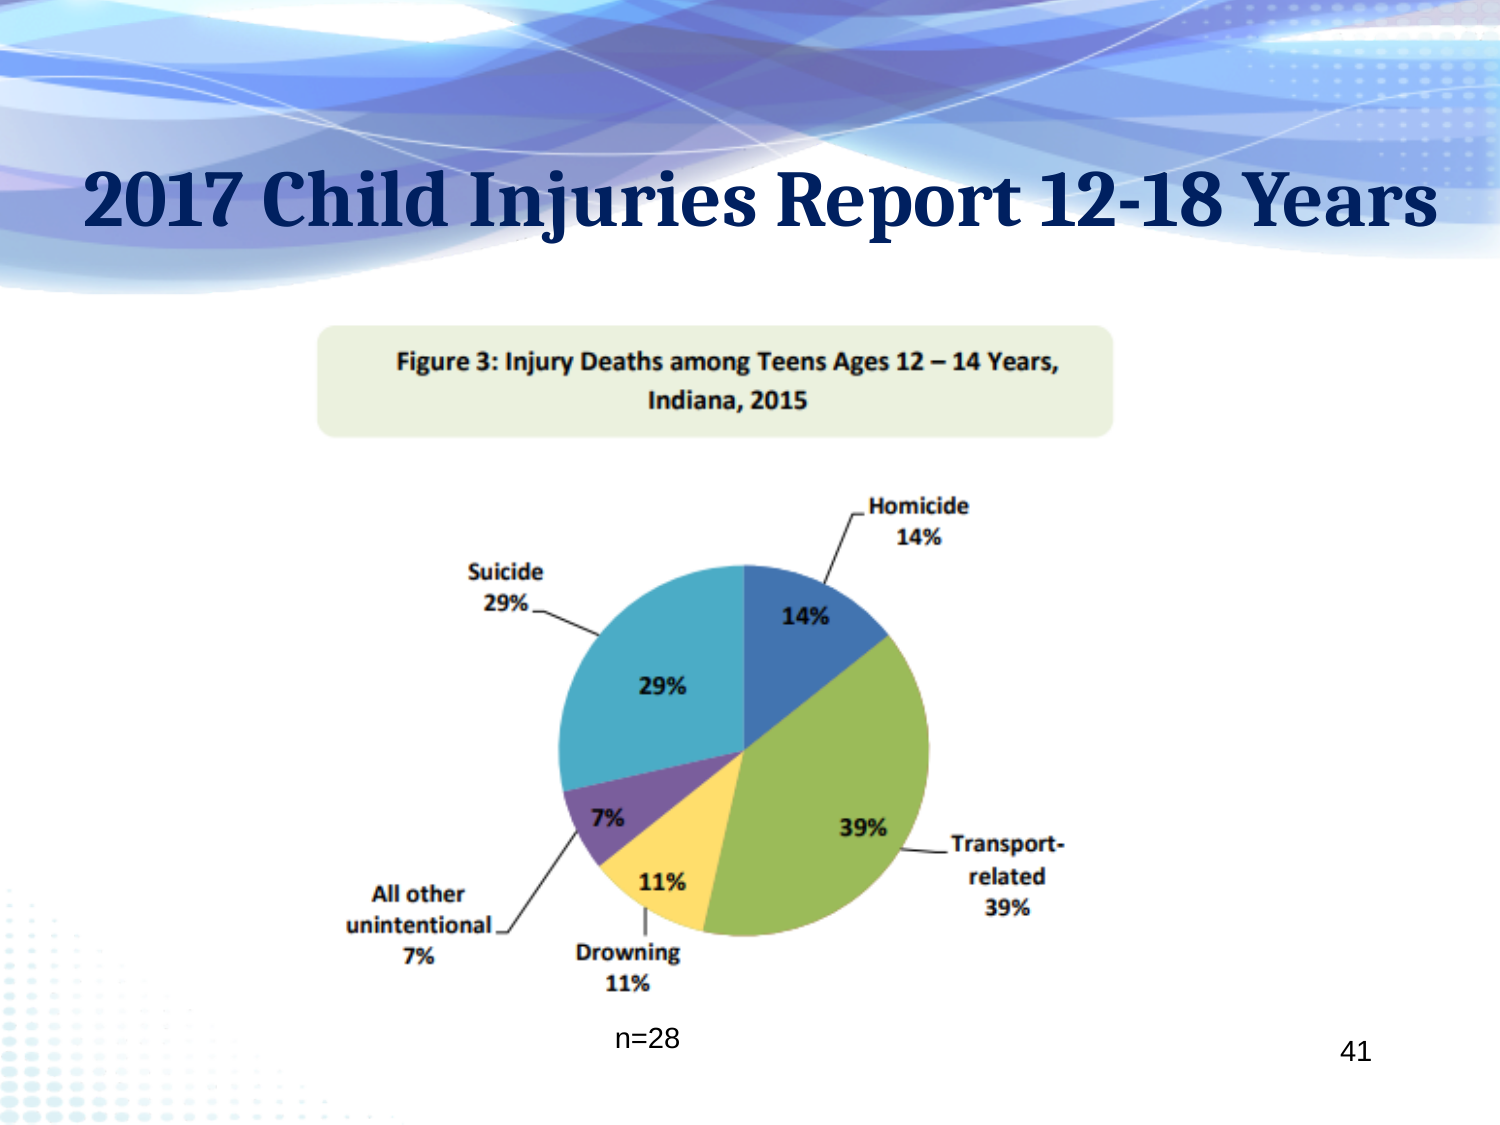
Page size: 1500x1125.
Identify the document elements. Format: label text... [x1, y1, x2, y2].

title 2017 Child Injuries Report 12-18 Years [24, 99, 1500, 288]
picture [0, 0, 1500, 1125]
text_box n=28 [600, 1019, 925, 1062]
slide_number 41 [1074, 1024, 1388, 1101]
